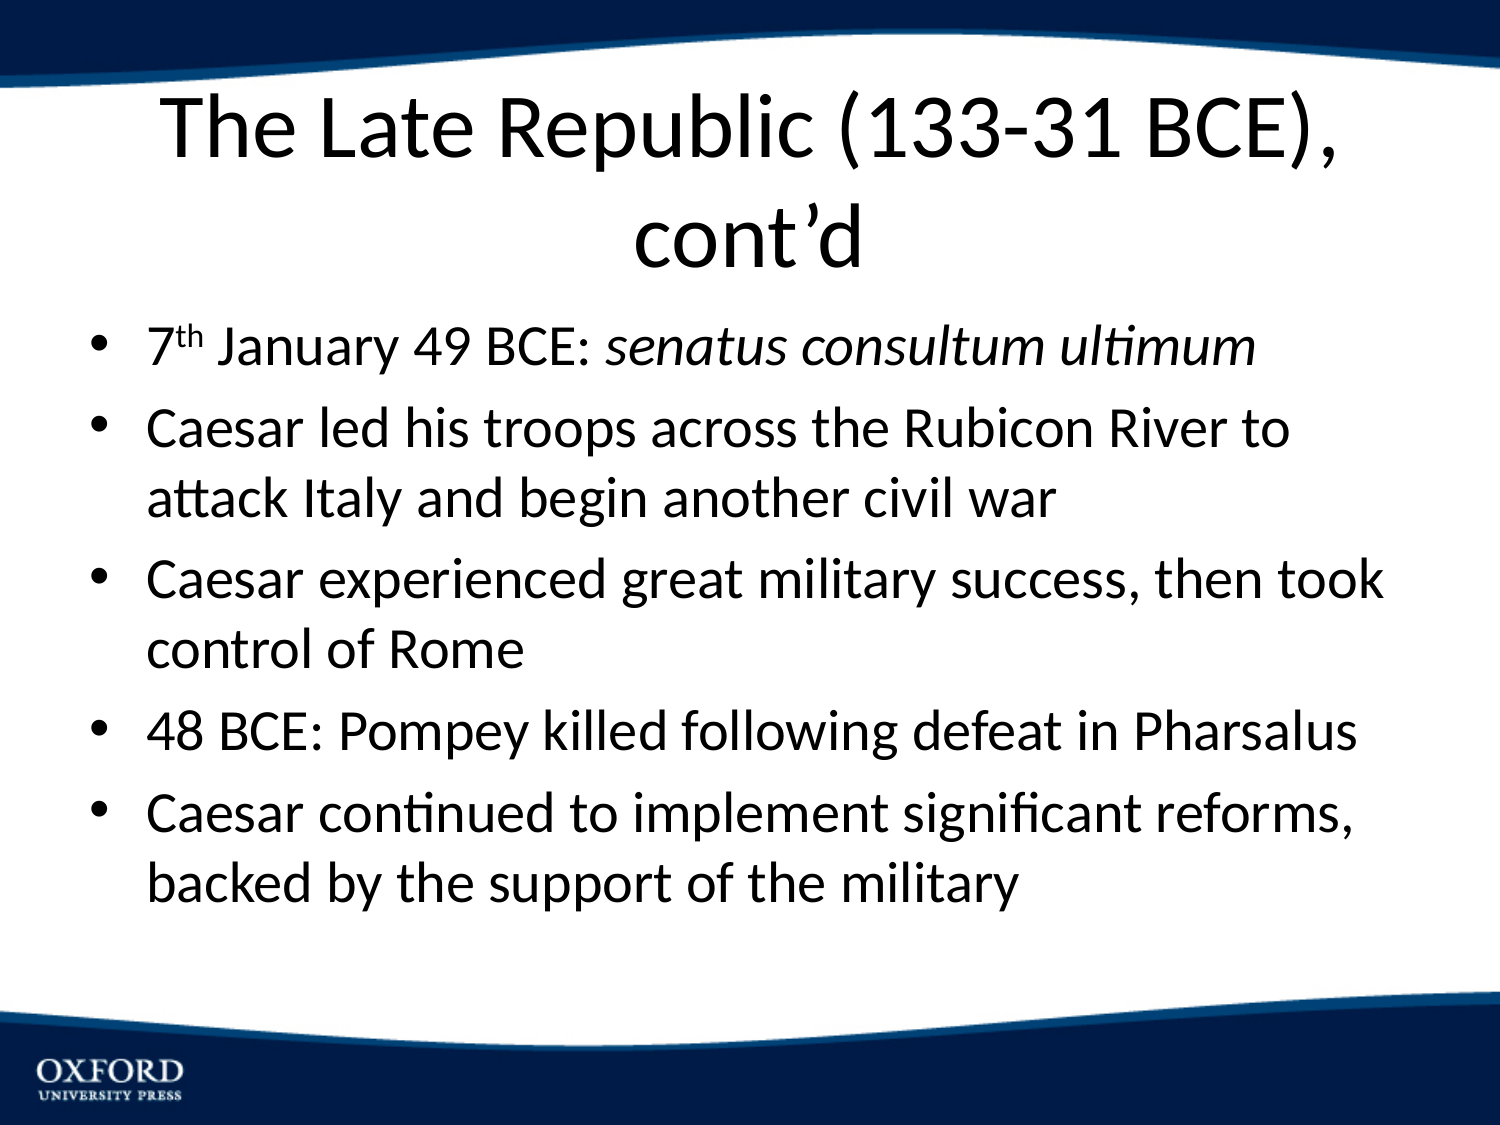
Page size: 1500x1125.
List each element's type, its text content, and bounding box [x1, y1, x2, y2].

picture [0, 0, 1500, 1125]
list 7th January 49 BCE: senatus consultum ultimum Caesar led his troops across the Rubicon River to attack Italy and begin another civil war Caesar experienced great military success, then took control of Rome 48 BCE: Pompey killed following defeat in Pharsalus Caesar continued to implement significant reforms, backed by the support of the military [75, 299, 1425, 1043]
title The Late Republic (133-31 BCE), cont’d [75, 82, 1425, 270]
